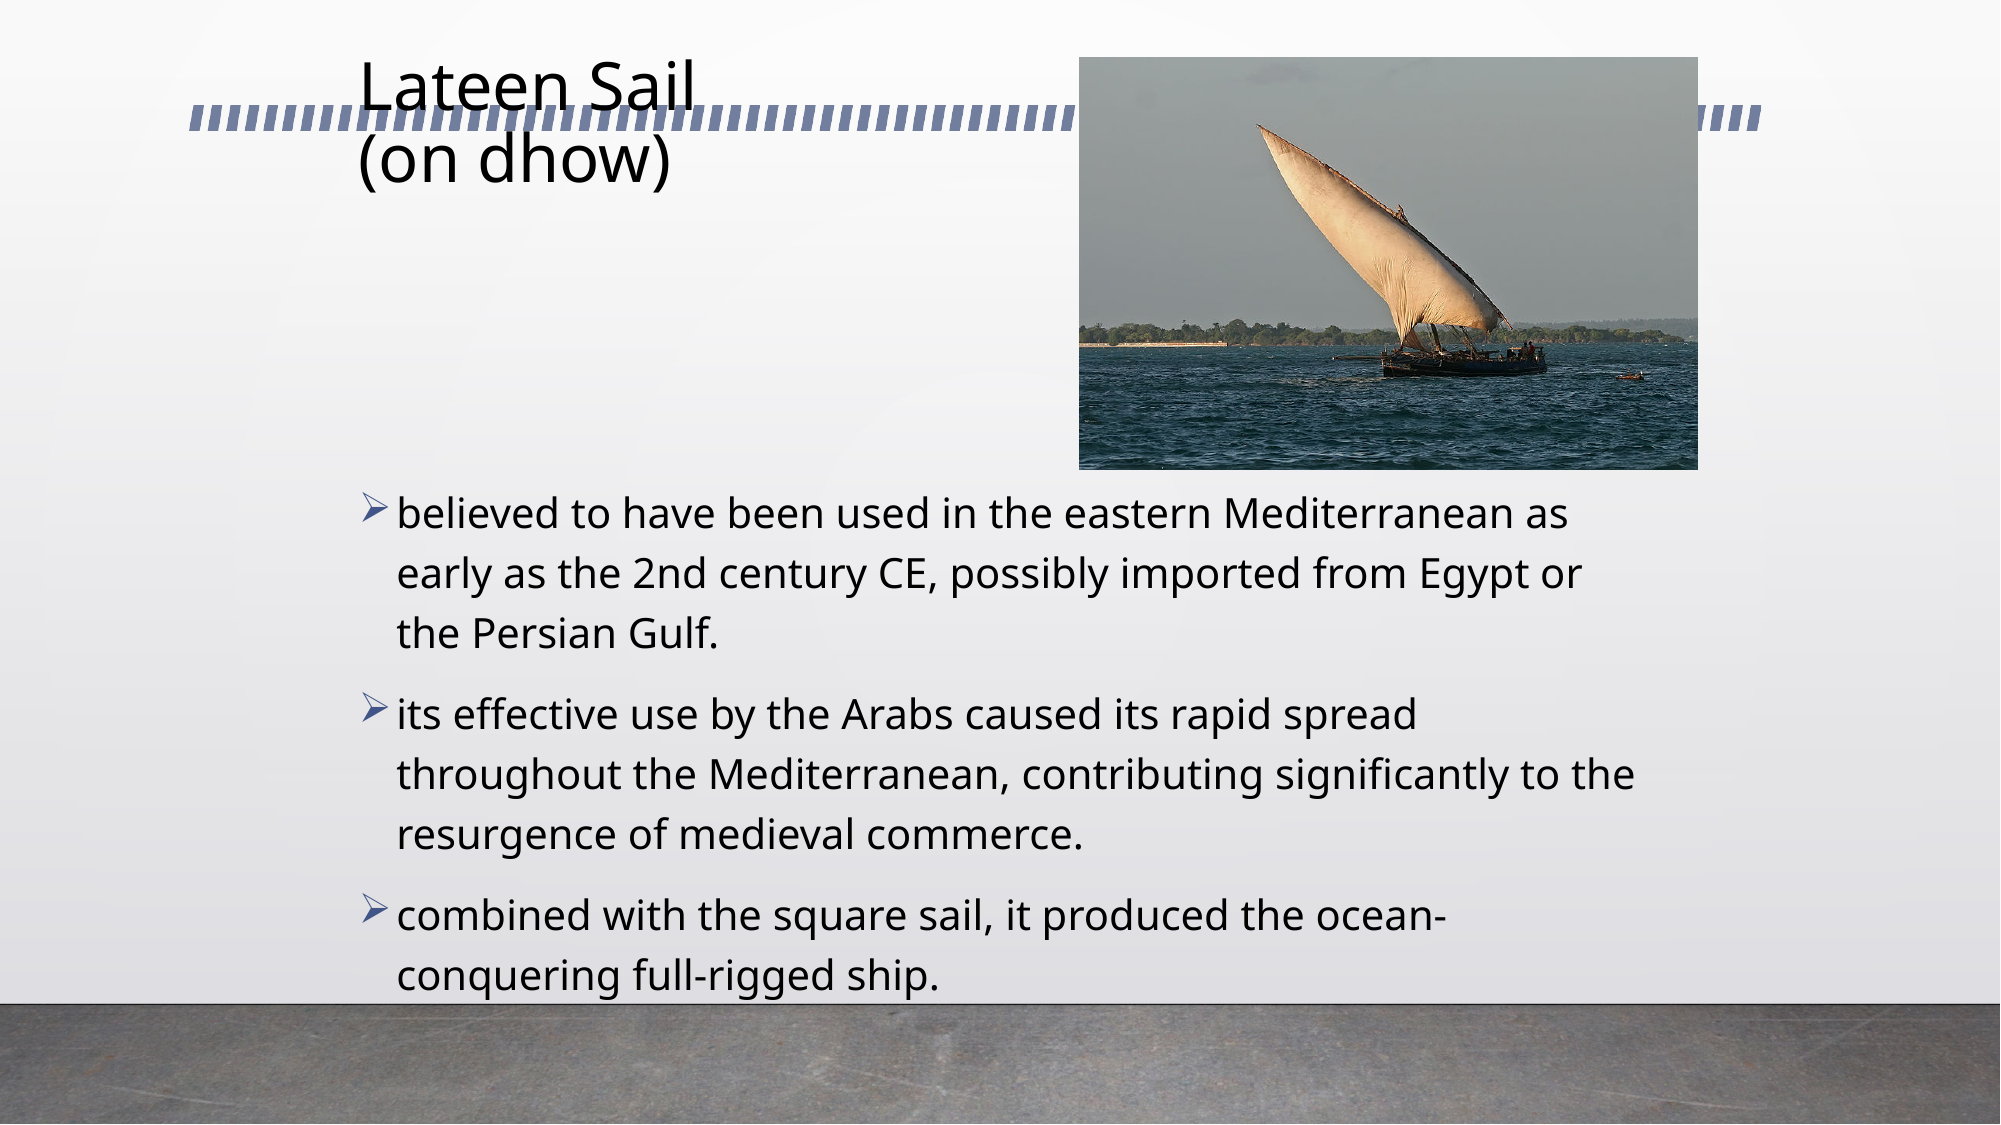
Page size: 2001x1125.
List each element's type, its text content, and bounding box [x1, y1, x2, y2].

title Lateen Sail (on dhow) [343, 45, 1657, 331]
list believed to have been used in the eastern Mediterranean as early as the 2nd century CE, possibly imported from Egypt or the Persian Gulf. its effective use by the Arabs caused its rapid spread throughout the Mediterranean, contributing significantly to the resurgence of medieval commerce. combined with the square sail, it produced the ocean-conquering full-rigged ship. [343, 469, 1657, 1073]
picture [1079, 57, 1698, 470]
picture [0, 1004, 2000, 1124]
